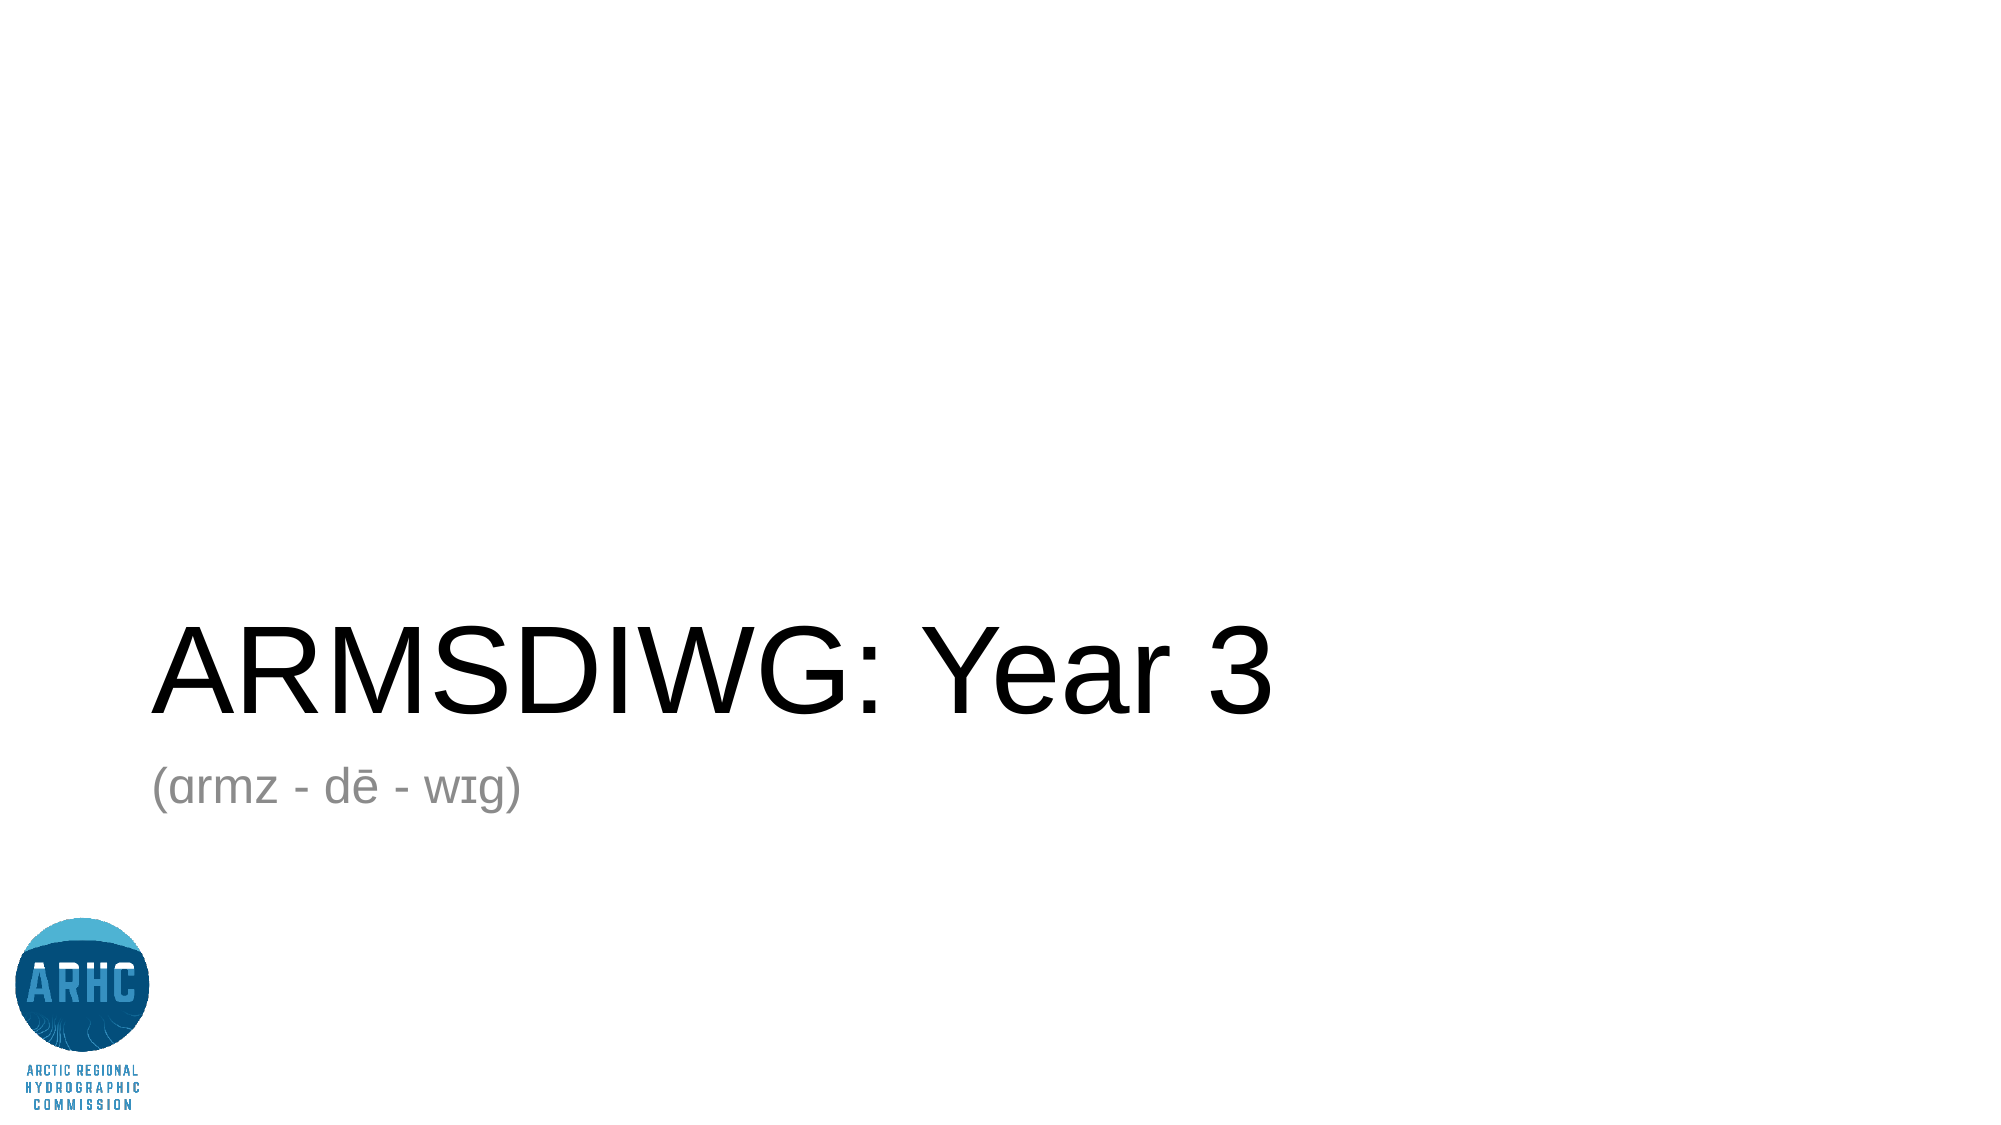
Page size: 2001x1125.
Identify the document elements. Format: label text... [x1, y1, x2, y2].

picture [0, 904, 164, 1122]
list (ɑrmz - dē - wɪg) [136, 752, 1862, 999]
title ARMSDIWG: Year 3 [136, 280, 1862, 749]
